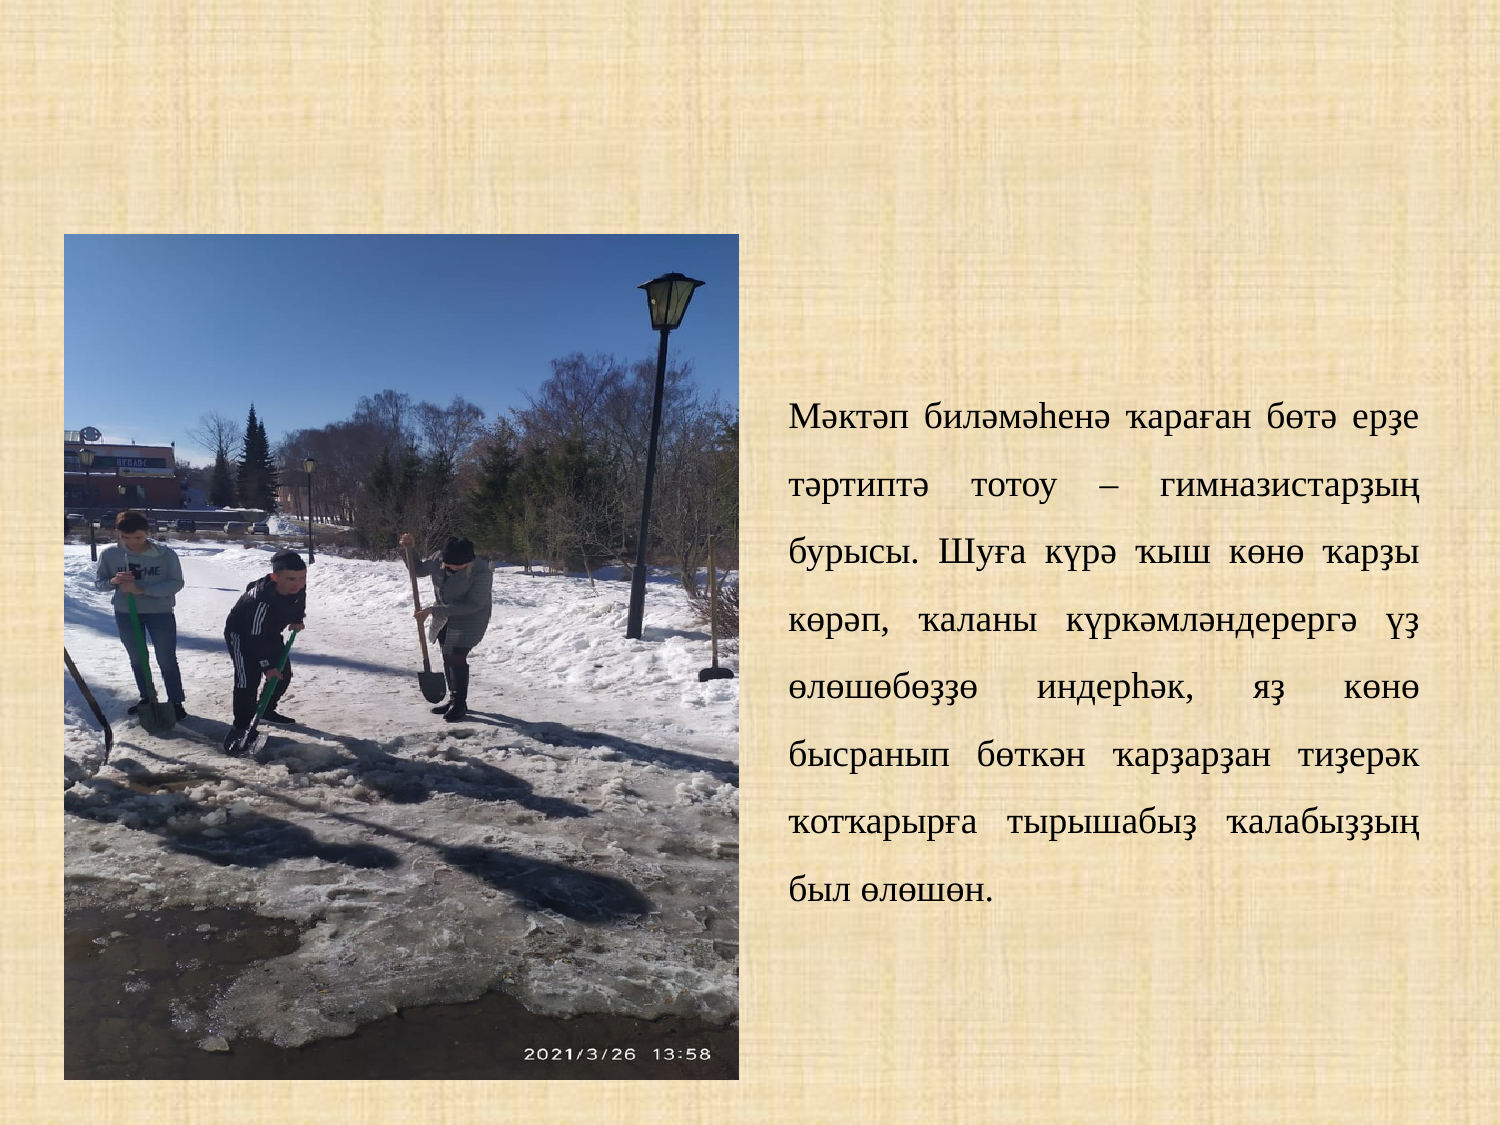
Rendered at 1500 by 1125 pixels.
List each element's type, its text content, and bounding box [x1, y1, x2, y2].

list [64, 234, 739, 1081]
text_box Мәктәп биләмәһенә ҡараған бөтә ерҙе тәртиптә тотоу – гимназистарҙың бурысы. Шуға күрә ҡыш көнө ҡарҙы көрәп, ҡаланы күркәмләндерергә үҙ өлөшөбөҙҙө индерһәк, яҙ көнө бысранып бөткән ҡарҙарҙан тиҙерәк ҡотҡарырға тырышабыҙ ҡалабыҙҙың был өлөшөн. [773, 361, 1436, 917]
